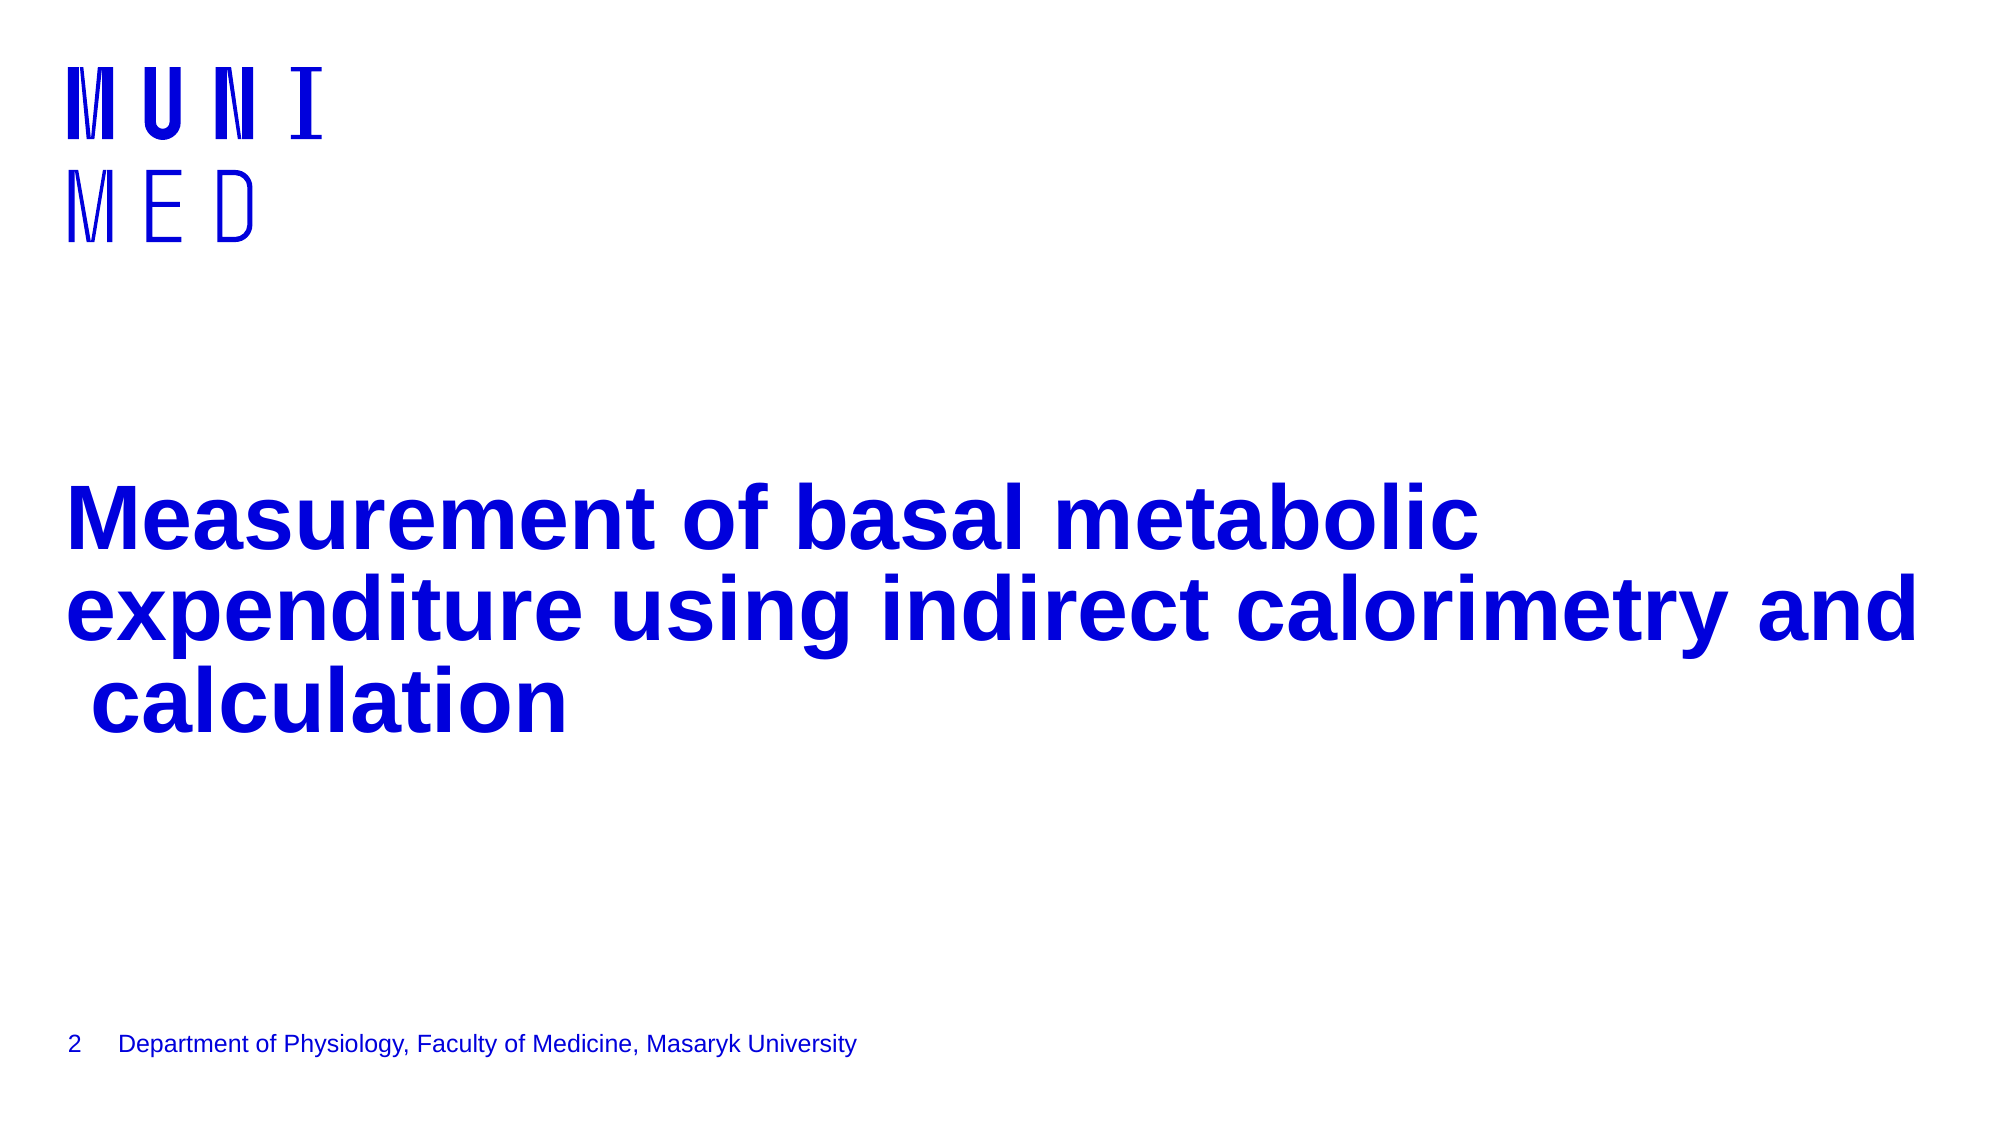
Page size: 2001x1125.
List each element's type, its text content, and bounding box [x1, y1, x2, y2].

footer Department of Physiology, Faculty of Medicine, Masaryk University [118, 1021, 1418, 1063]
slide_number 2 [67, 1021, 110, 1063]
title Measurement of basal metabolic expenditure using indirect calorimetry and calculation [65, 475, 1930, 746]
